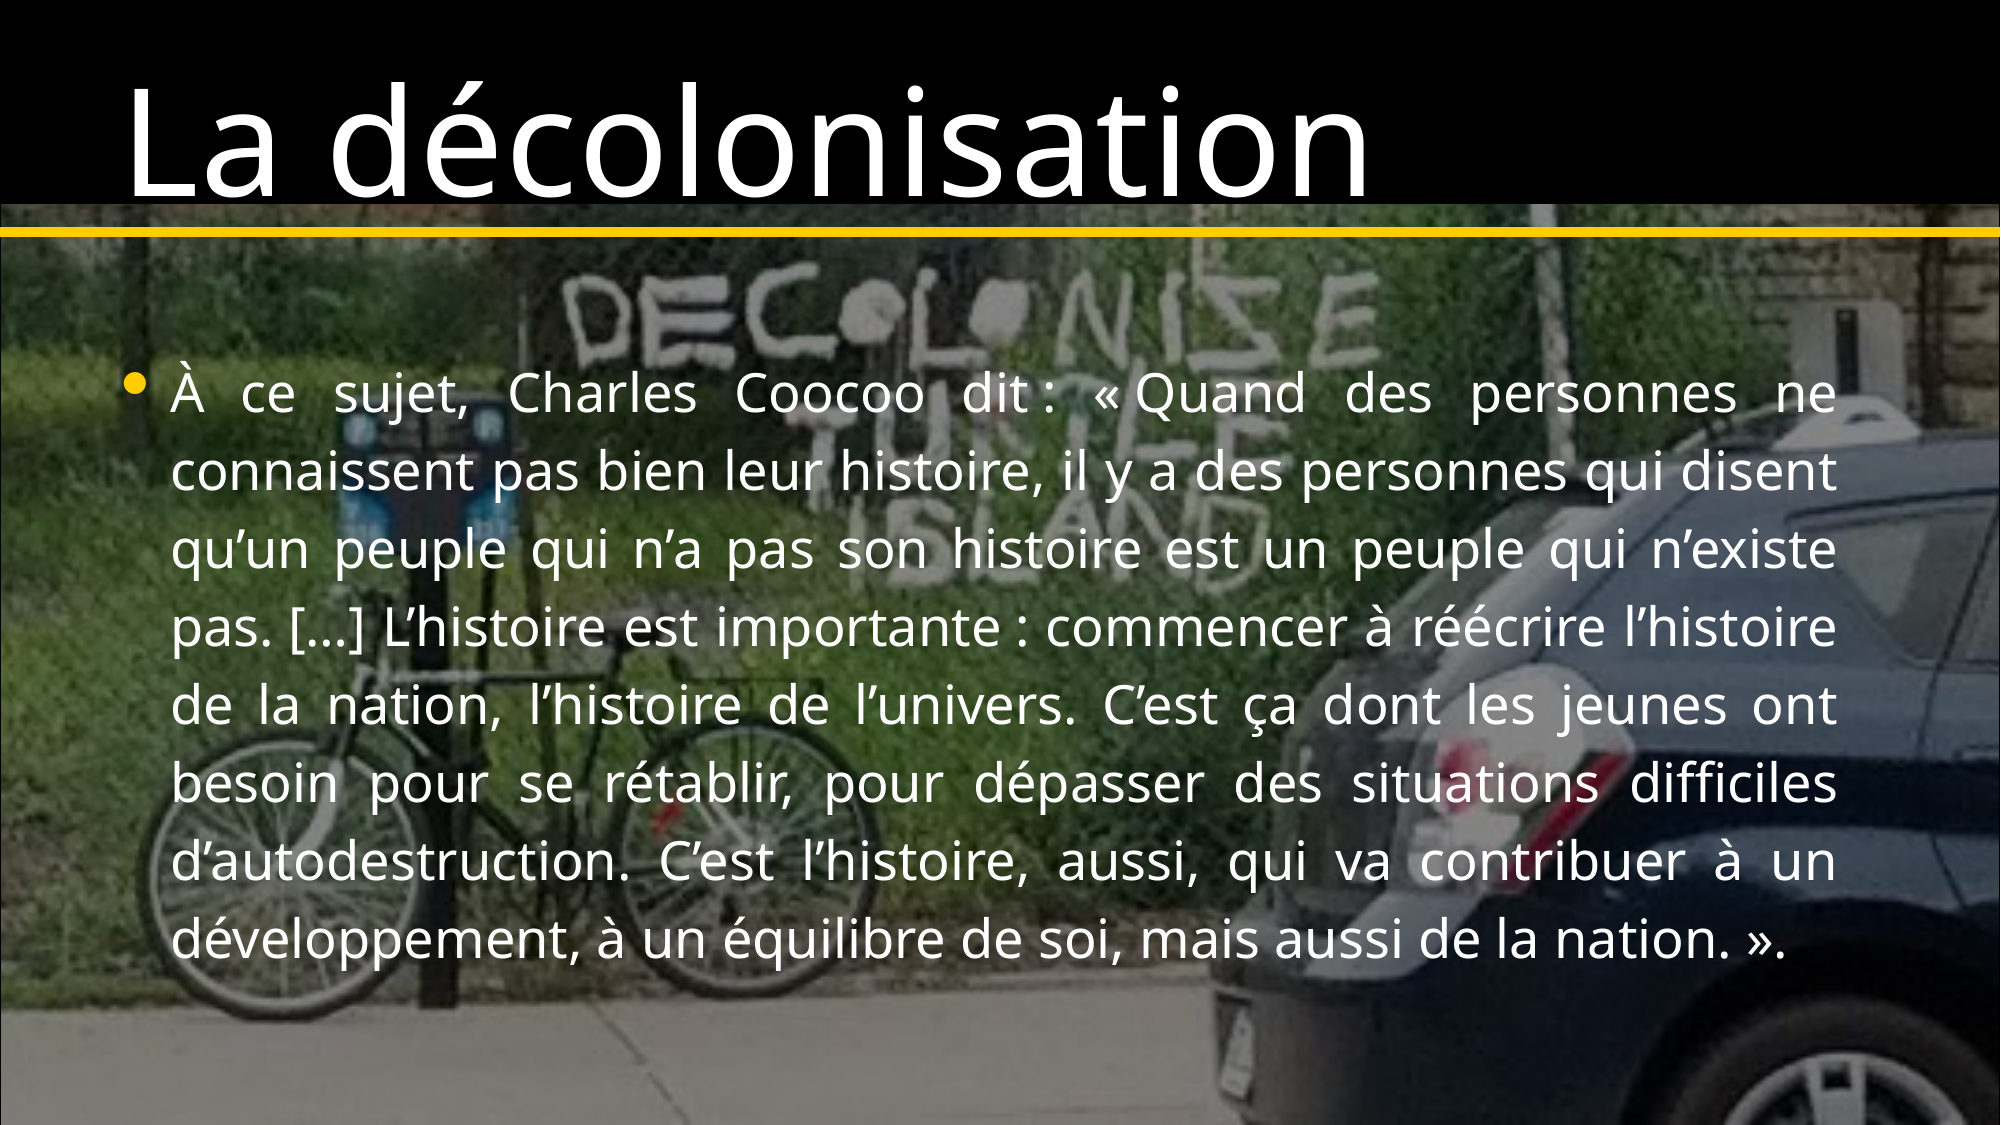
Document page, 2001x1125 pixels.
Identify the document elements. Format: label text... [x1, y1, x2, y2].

title La décolonisation [112, 8, 1781, 204]
picture [0, 204, 1999, 1125]
